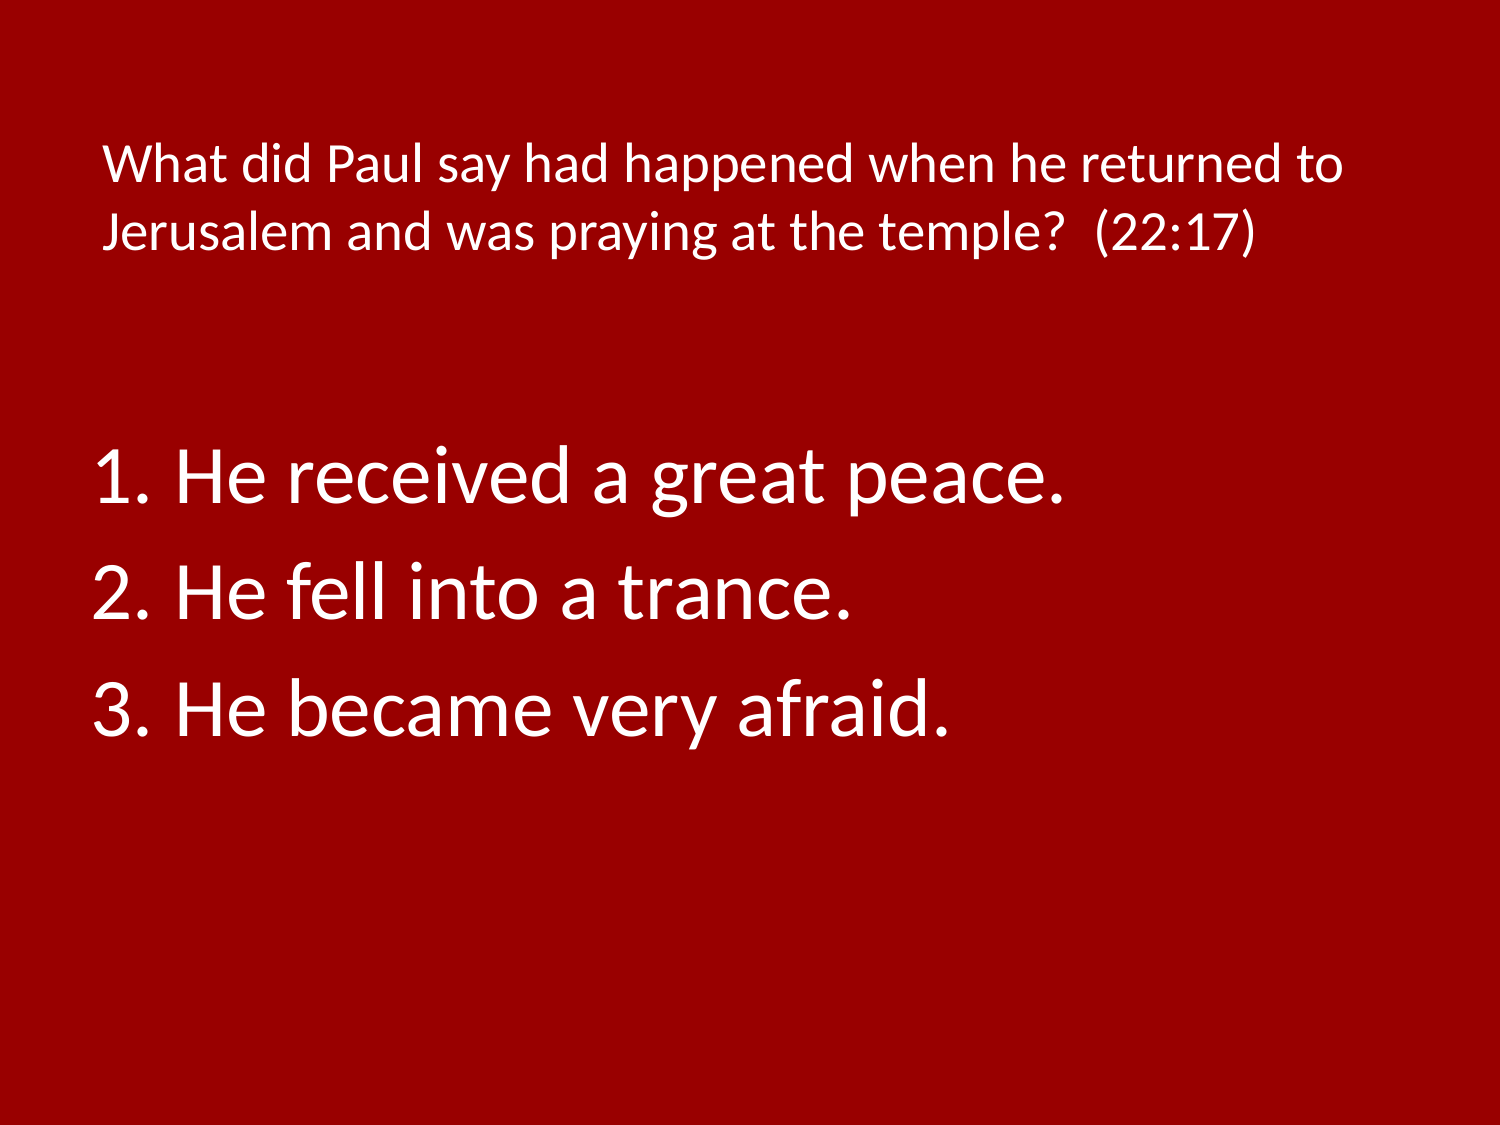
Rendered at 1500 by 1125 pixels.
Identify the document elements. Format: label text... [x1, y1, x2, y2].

list He received a great peace. He fell into a trance. He became very afraid. [75, 412, 1425, 1005]
title What did Paul say had happened when he returned to Jerusalem and was praying at the temple? (22:17) [87, 99, 1438, 288]
